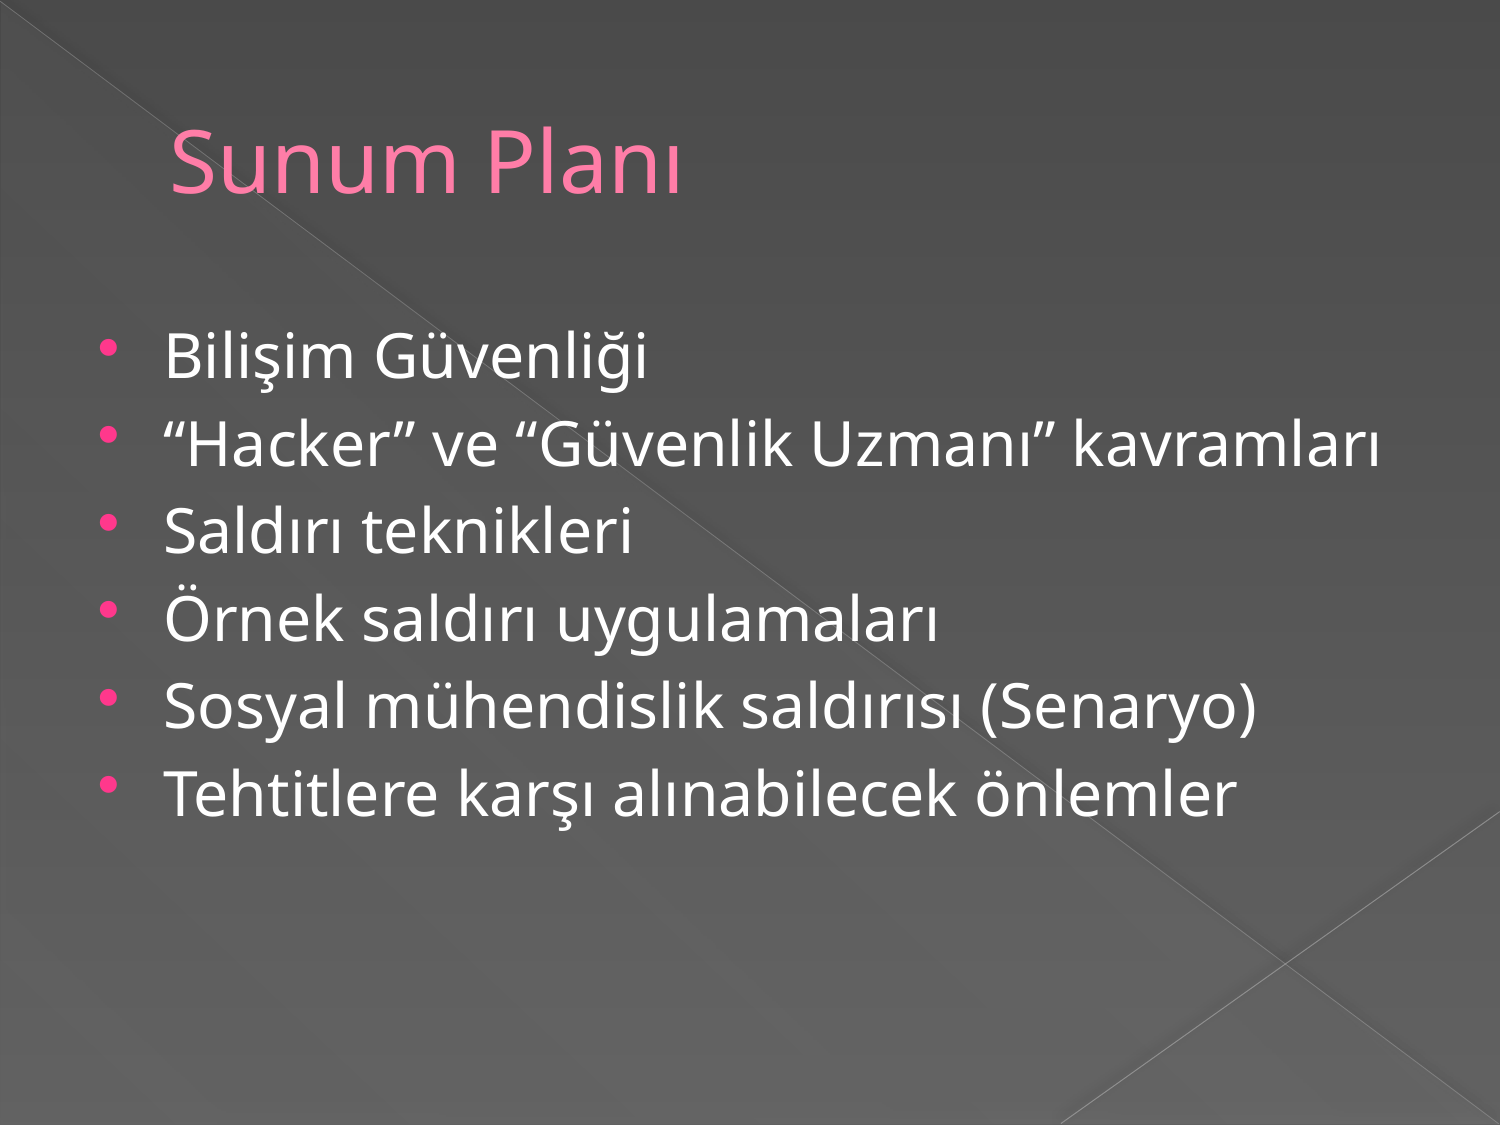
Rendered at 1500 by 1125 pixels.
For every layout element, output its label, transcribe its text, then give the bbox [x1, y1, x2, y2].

title Sunum Planı [75, 43, 1425, 274]
list Bilişim Güvenliği “Hacker” ve “Güvenlik Uzmanı” kavramları Saldırı teknikleri Örnek saldırı uygulamaları Sosyal mühendislik saldırısı (Senaryo) Tehtitlere karşı alınabilecek önlemler [75, 308, 1425, 1059]
